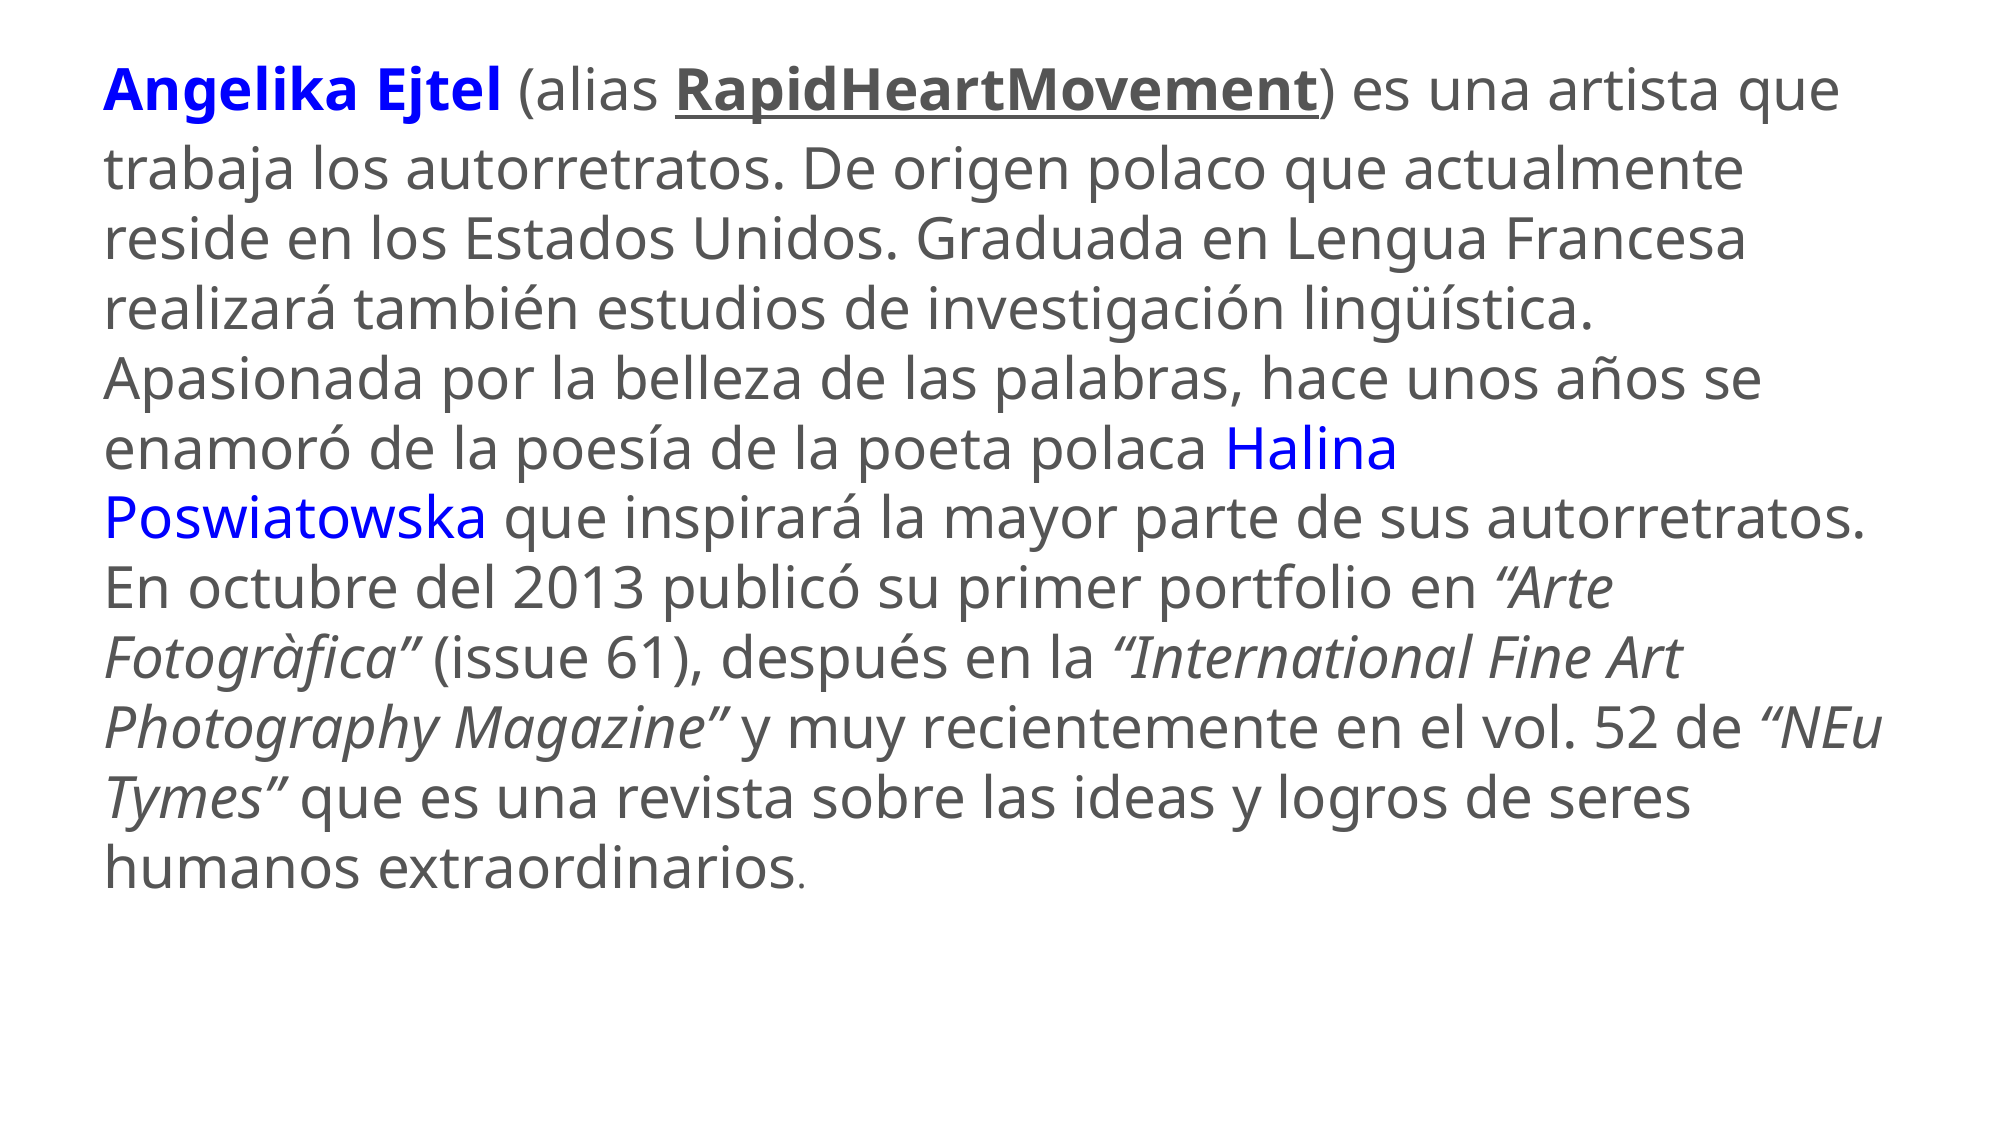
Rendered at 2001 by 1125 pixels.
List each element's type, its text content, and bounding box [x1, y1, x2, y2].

text_box Angelika Ejtel (alias RapidHeartMovement) es una artista que trabaja los autorretratos. De origen polaco que actualmente reside en los Estados Unidos. Graduada en Lengua Francesa realizará también estudios de investigación lingüística. Apasionada por la belleza de las palabras, hace unos años se enamoró de la poesía de la poeta polaca Halina Poswiatowska que inspirará la mayor parte de sus autorretratos. En octubre del 2013 publicó su primer portfolio en “Arte Fotogràfica” (issue 61), después en la “International Fine Art Photography Magazine” y muy recientemente en el vol. 52 de “NEu Tymes” que es una revista sobre las ideas y logros de seres humanos extraordinarios. [88, 44, 1912, 909]
